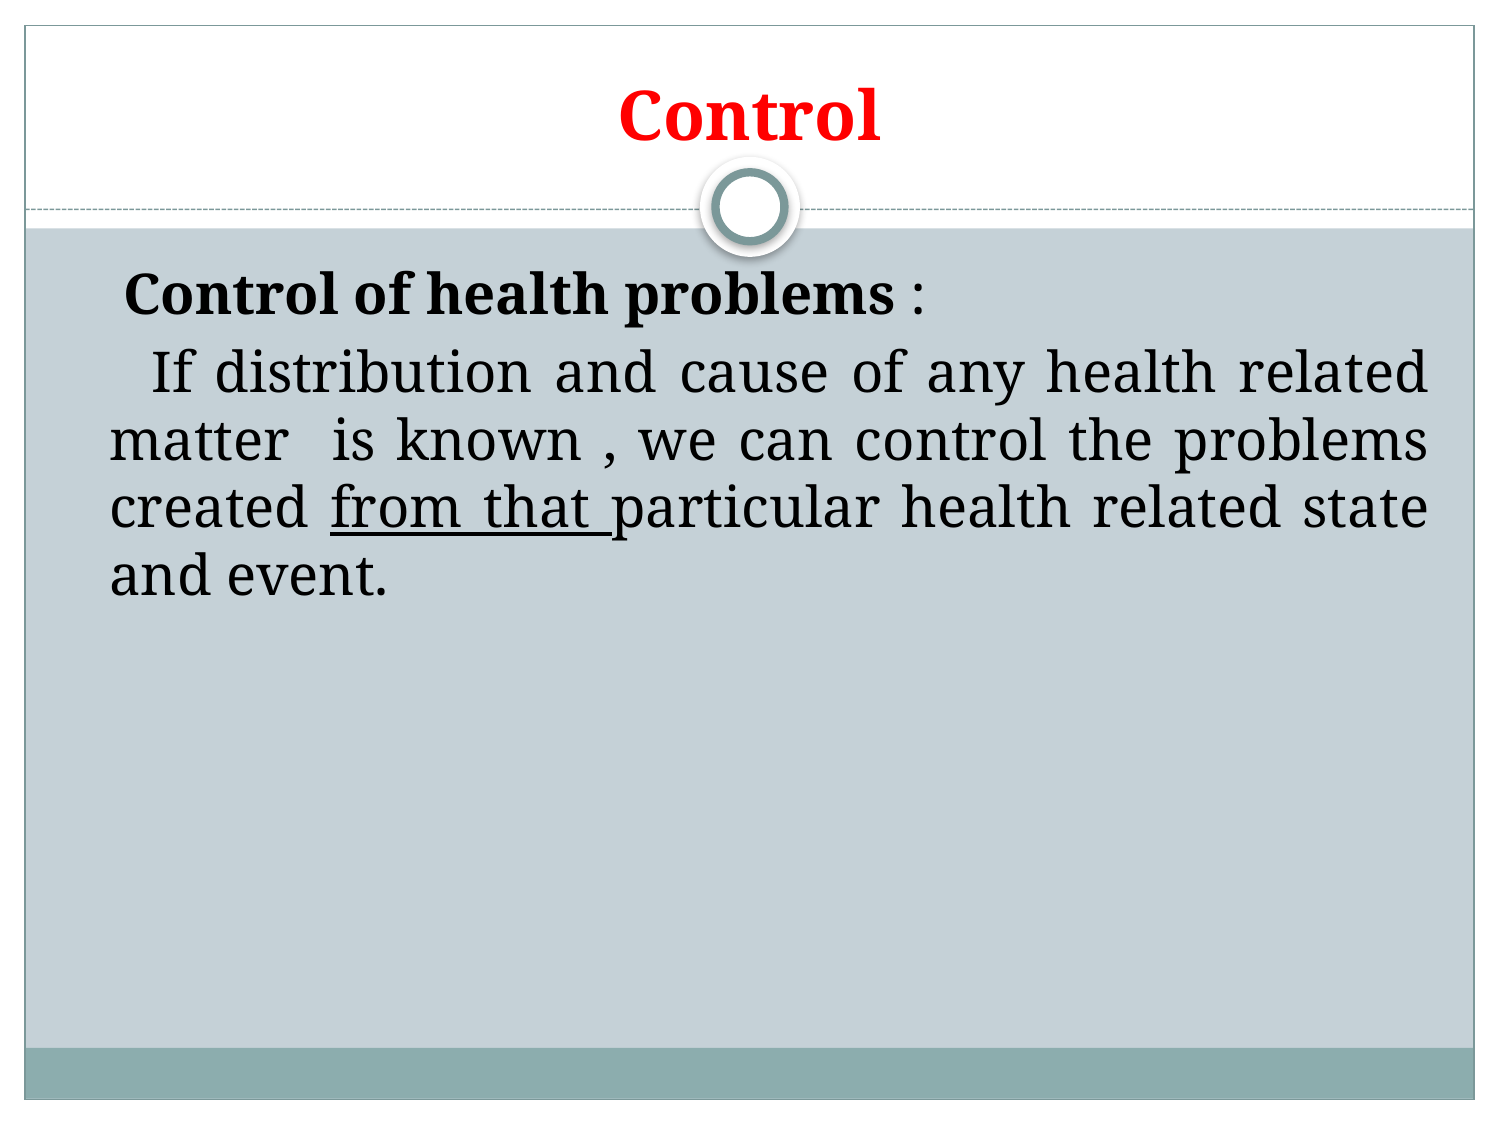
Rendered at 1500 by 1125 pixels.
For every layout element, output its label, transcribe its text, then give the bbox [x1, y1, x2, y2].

list Control of health problems : If distribution and cause of any health related matter is known , we can control the problems created from that particular health related state and event. [49, 250, 1445, 1001]
title Control [49, 37, 1450, 162]
